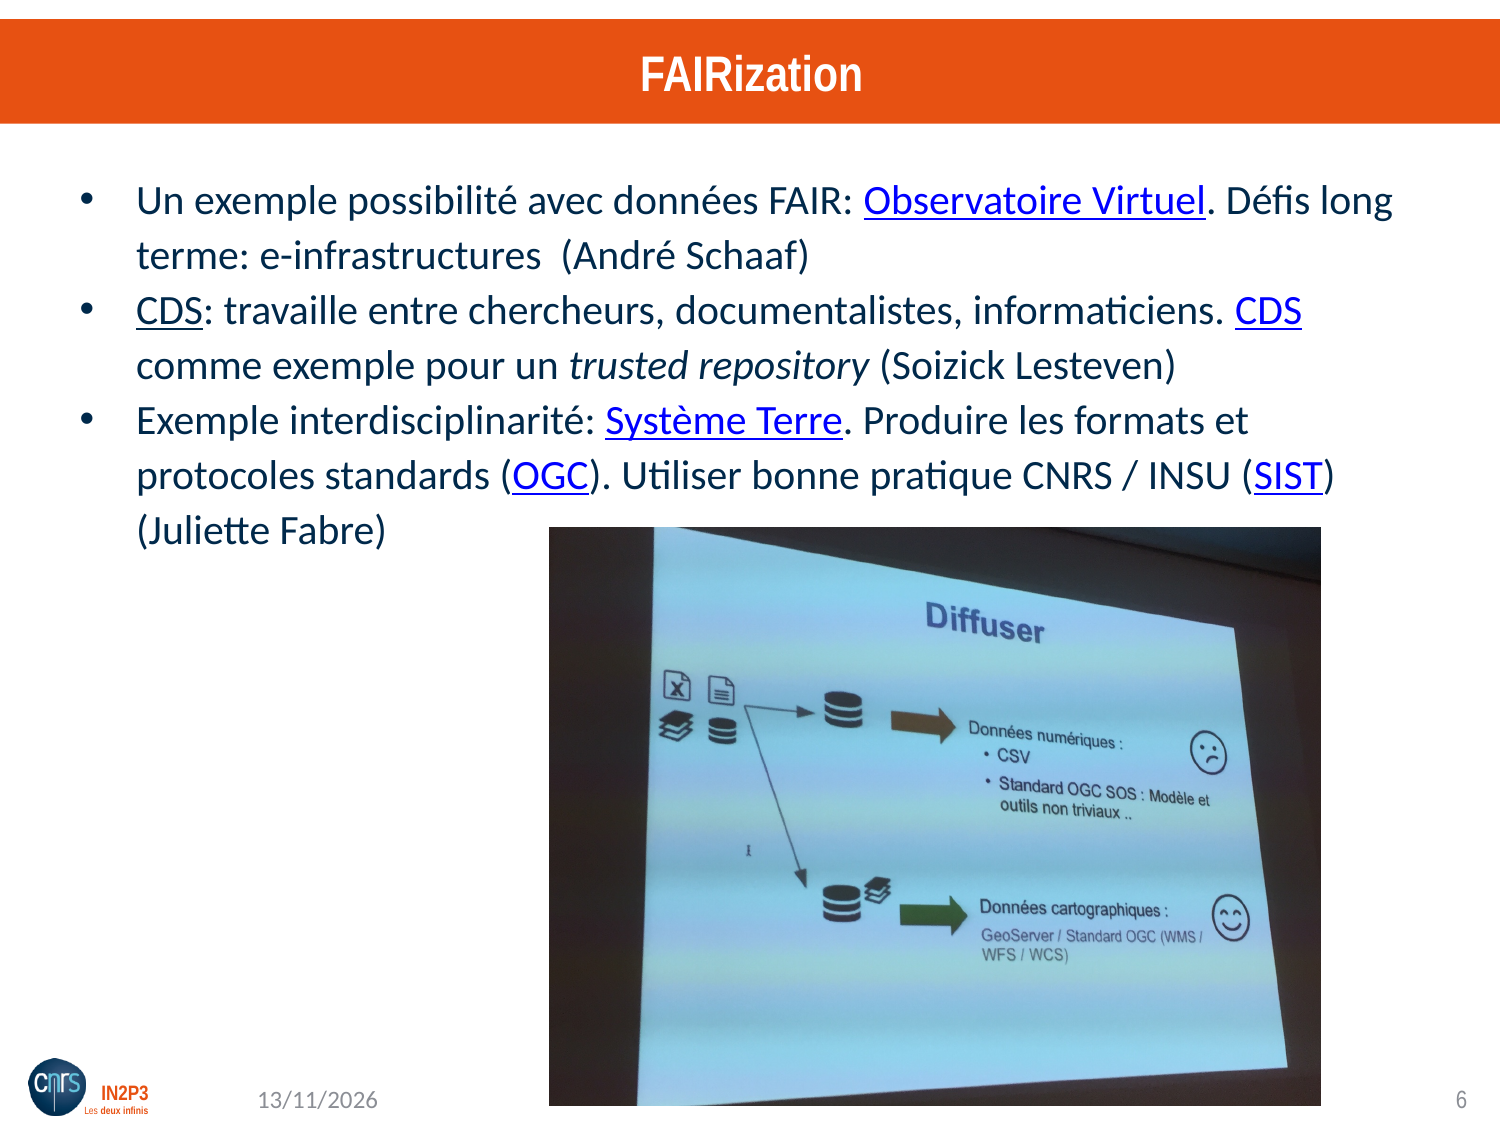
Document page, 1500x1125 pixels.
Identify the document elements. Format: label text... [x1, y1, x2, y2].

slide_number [242, 1068, 431, 1125]
title FAIRization [0, 19, 1500, 124]
slide_number 5 [1364, 1068, 1483, 1125]
text_box Un exemple possibilité avec données FAIR: Observatoire Virtuel. Défis long terme: e-infrastructures (André Schaaf) CDS: travaille entre chercheurs, documentalistes, informaticiens. CDS comme exemple pour un trusted repository (Soizick Lesteven) Exemple interdisciplinarité: Système Terre. Produire les formats et protocoles standards (OGC). Utiliser bonne pratique CNRS / INSU (SIST) (Juliette Fabre) [64, 160, 1424, 1021]
picture [548, 526, 1322, 1107]
picture [28, 1058, 86, 1116]
